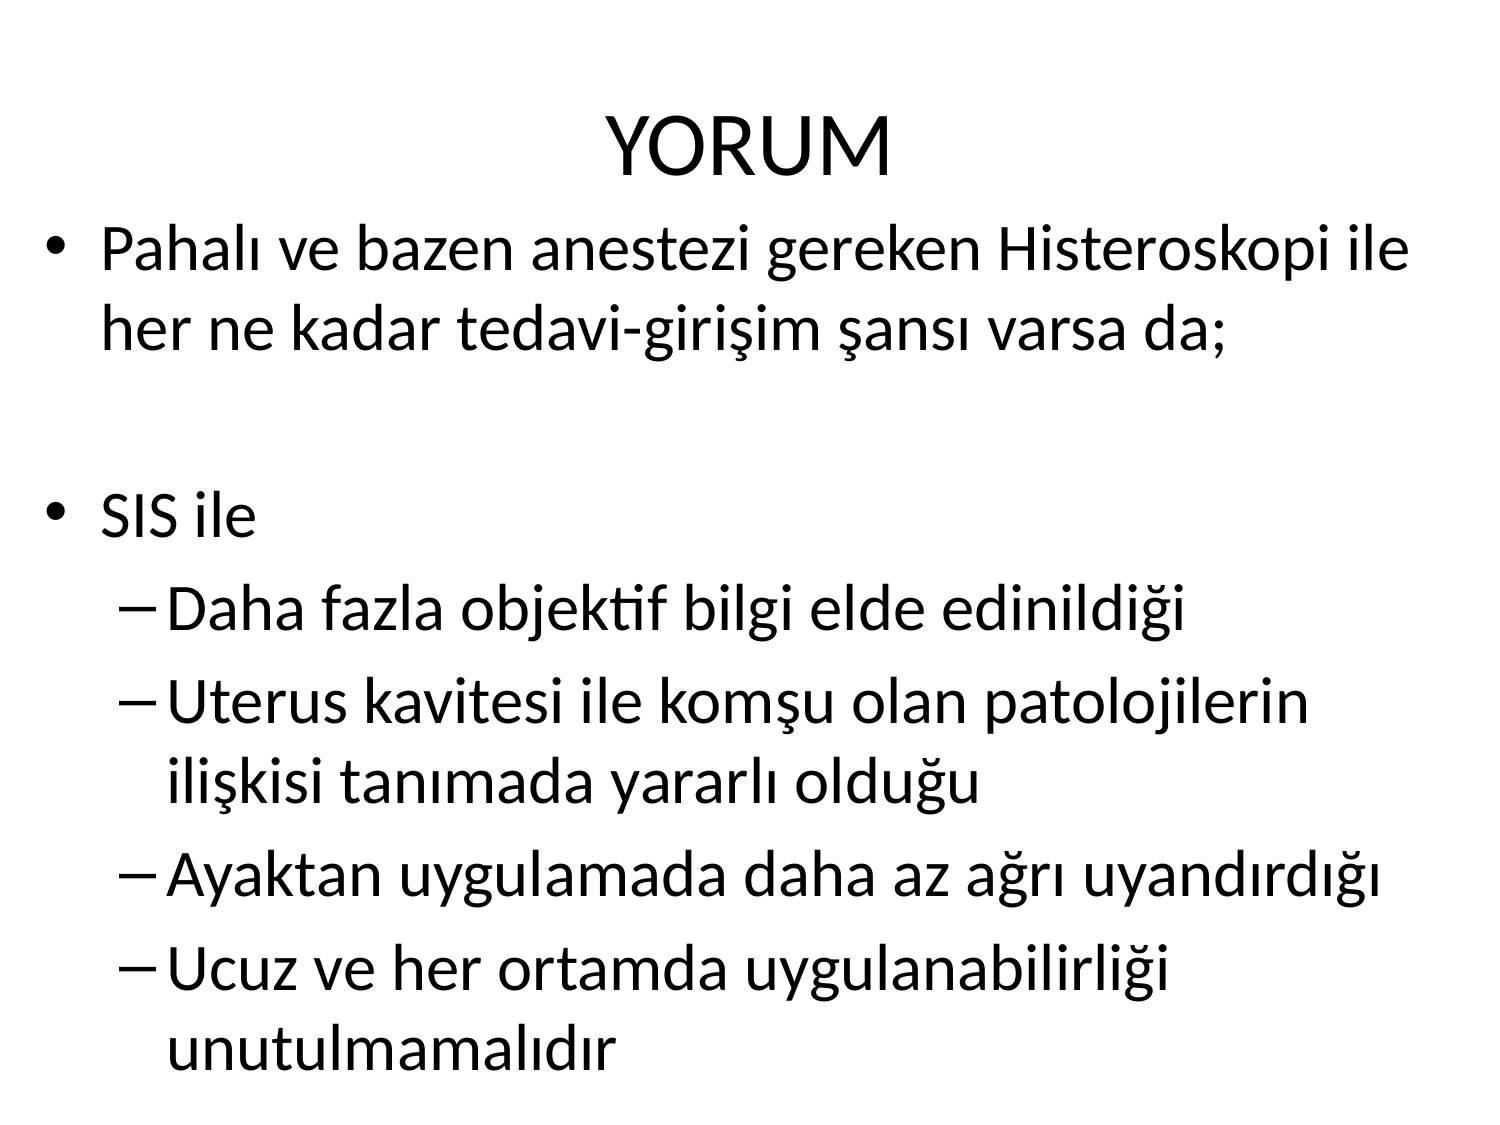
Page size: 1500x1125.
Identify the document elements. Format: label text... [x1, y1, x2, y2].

list Pahalı ve bazen anestezi gereken Histeroskopi ile her ne kadar tedavi-girişim şansı varsa da; SIS ile Daha fazla objektif bilgi elde edinildiği Uterus kavitesi ile komşu olan patolojilerin ilişkisi tanımada yararlı olduğu Ayaktan uygulamada daha az ağrı uyandırdığı Ucuz ve her ortamda uygulanabilirliği unutulmamalıdır [29, 196, 1455, 939]
title YORUM [75, 45, 1425, 196]
